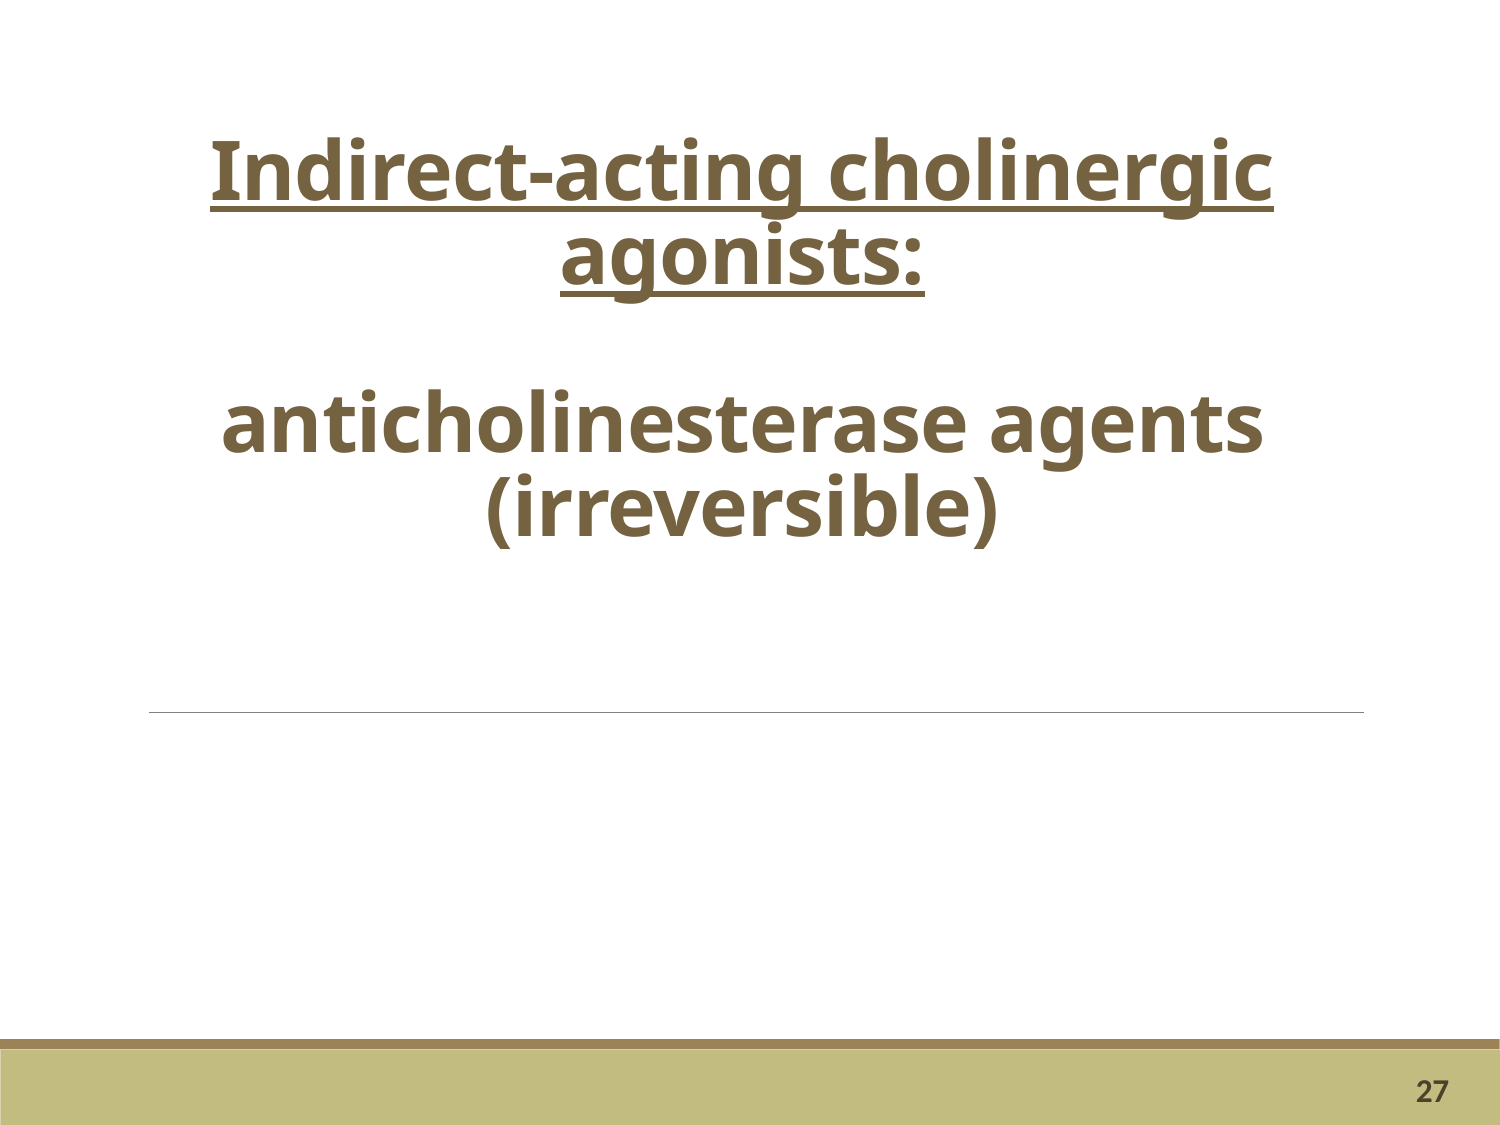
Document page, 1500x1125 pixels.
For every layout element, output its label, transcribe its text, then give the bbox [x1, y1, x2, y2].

title Indirect-acting cholinergic agonists: anticholinesterase agents (irreversible) [41, 124, 1444, 710]
slide_number 27 [1302, 1059, 1465, 1120]
